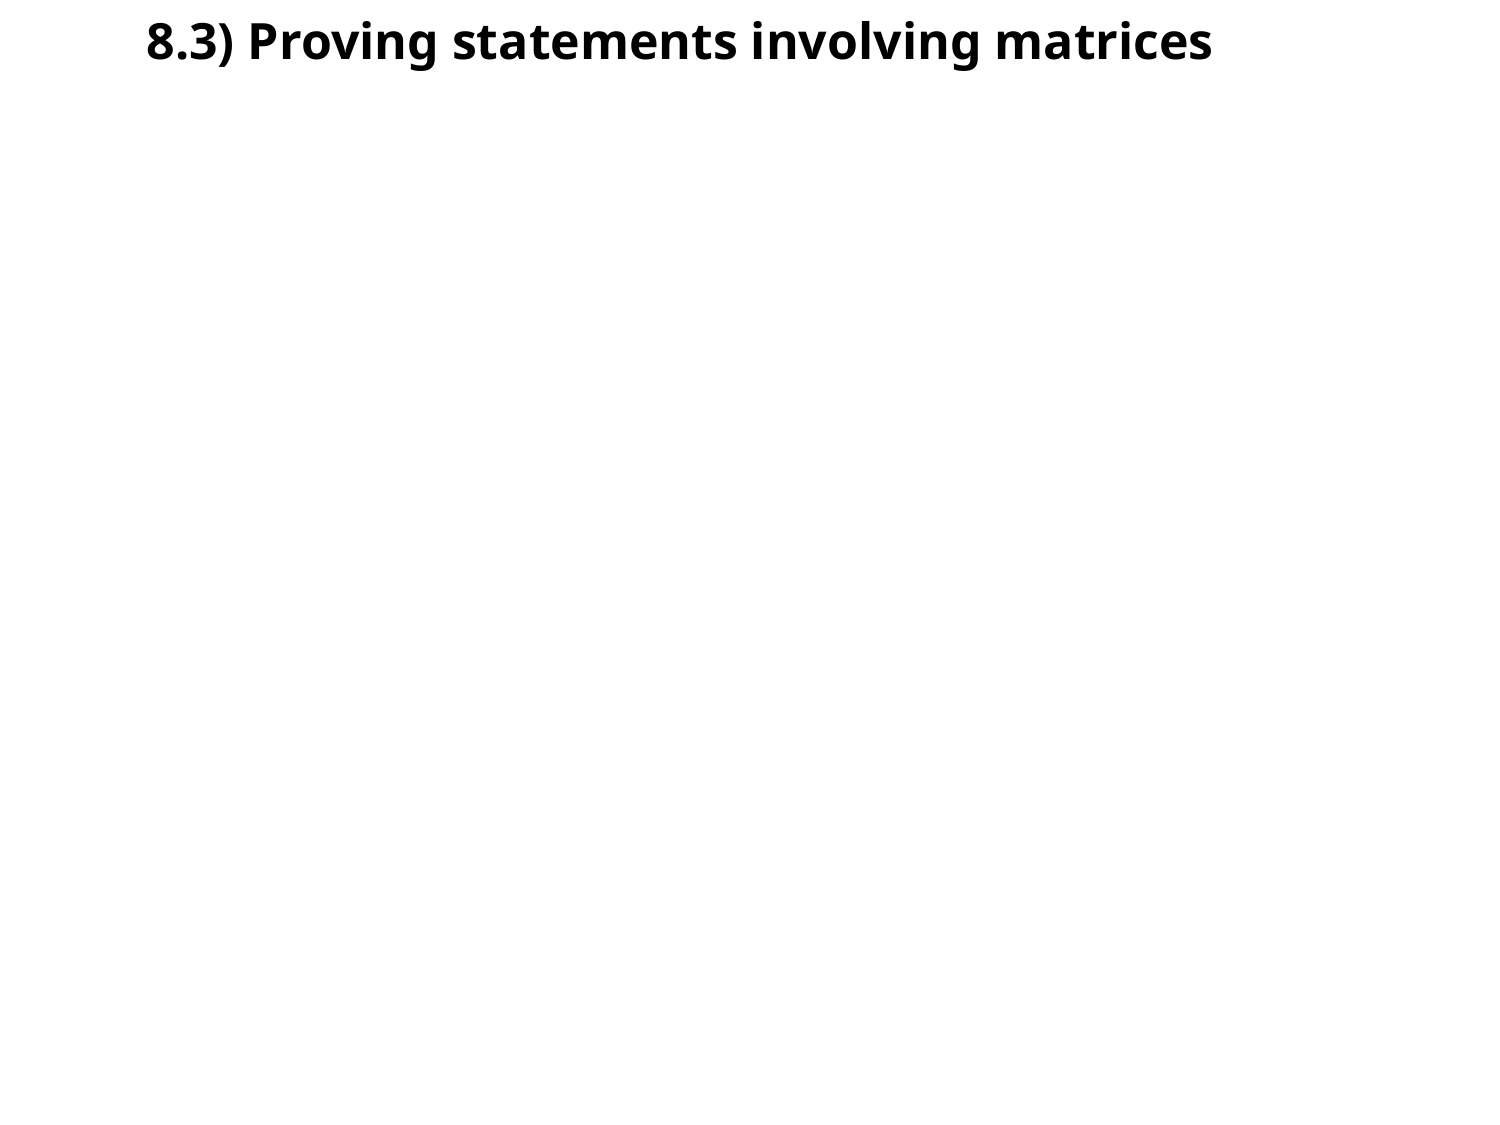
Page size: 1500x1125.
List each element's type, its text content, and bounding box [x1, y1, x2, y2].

title 8.3) Proving statements involving matrices [0, 0, 1361, 87]
